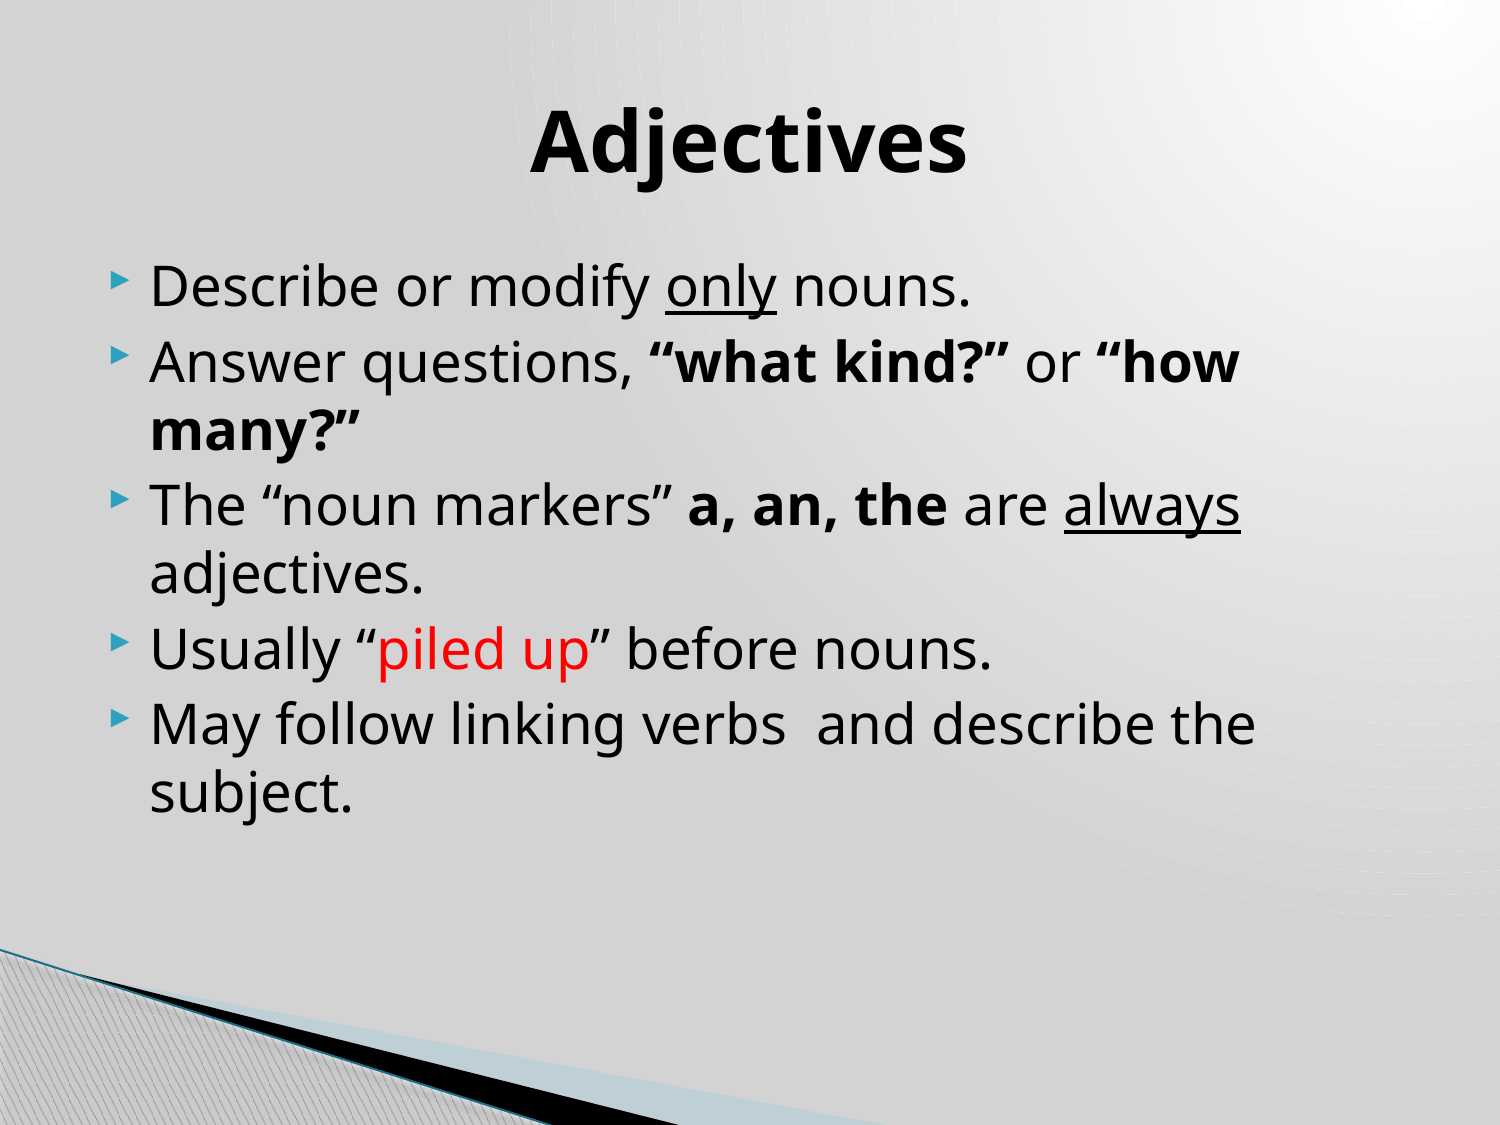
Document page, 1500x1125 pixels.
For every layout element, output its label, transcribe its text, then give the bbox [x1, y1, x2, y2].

title Adjectives [75, 45, 1425, 233]
list Describe or modify only nouns. Answer questions, “what kind?” or “how many?” The “noun markers” a, an, the are always adjectives. Usually “piled up” before nouns. May follow linking verbs and describe the subject. [75, 243, 1425, 986]
